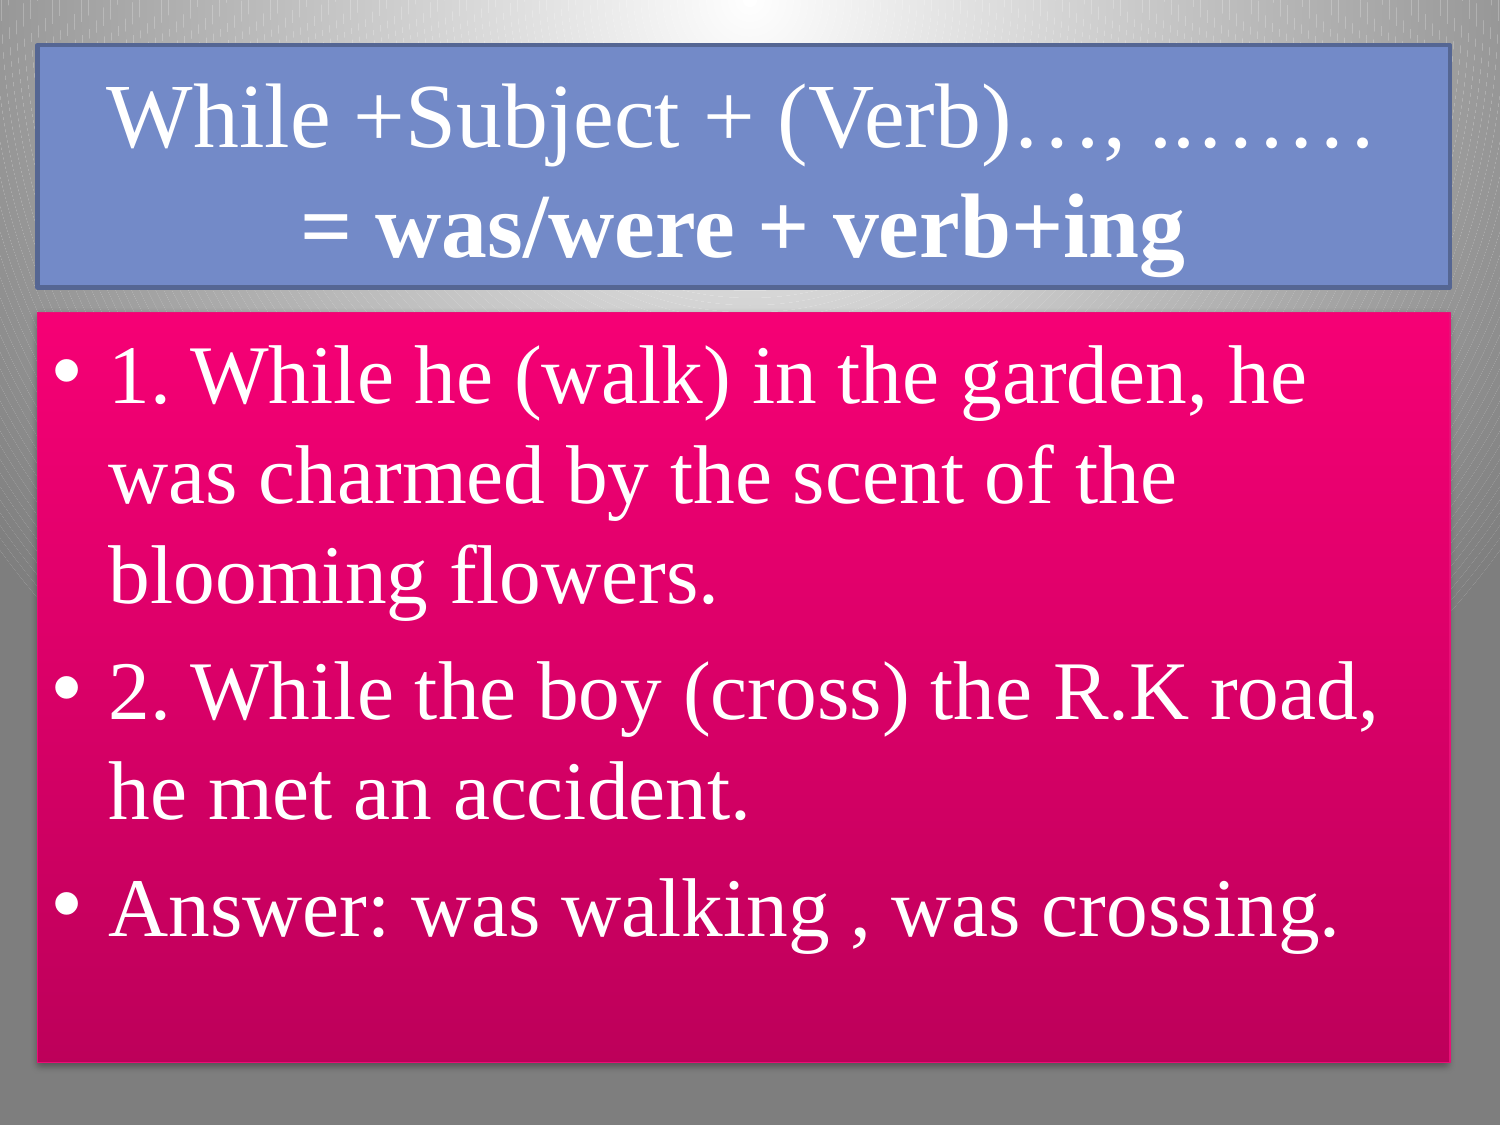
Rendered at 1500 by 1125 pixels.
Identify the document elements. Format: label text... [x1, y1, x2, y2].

list 1. While he (walk) in the garden, he was charmed by the scent of the blooming flowers. 2. While the boy (cross) the R.K road, he met an accident. Answer: was walking , was crossing. [37, 312, 1451, 1063]
title While +Subject + (Verb)…, ..…… = was/were + verb+ing [35, 43, 1452, 290]
